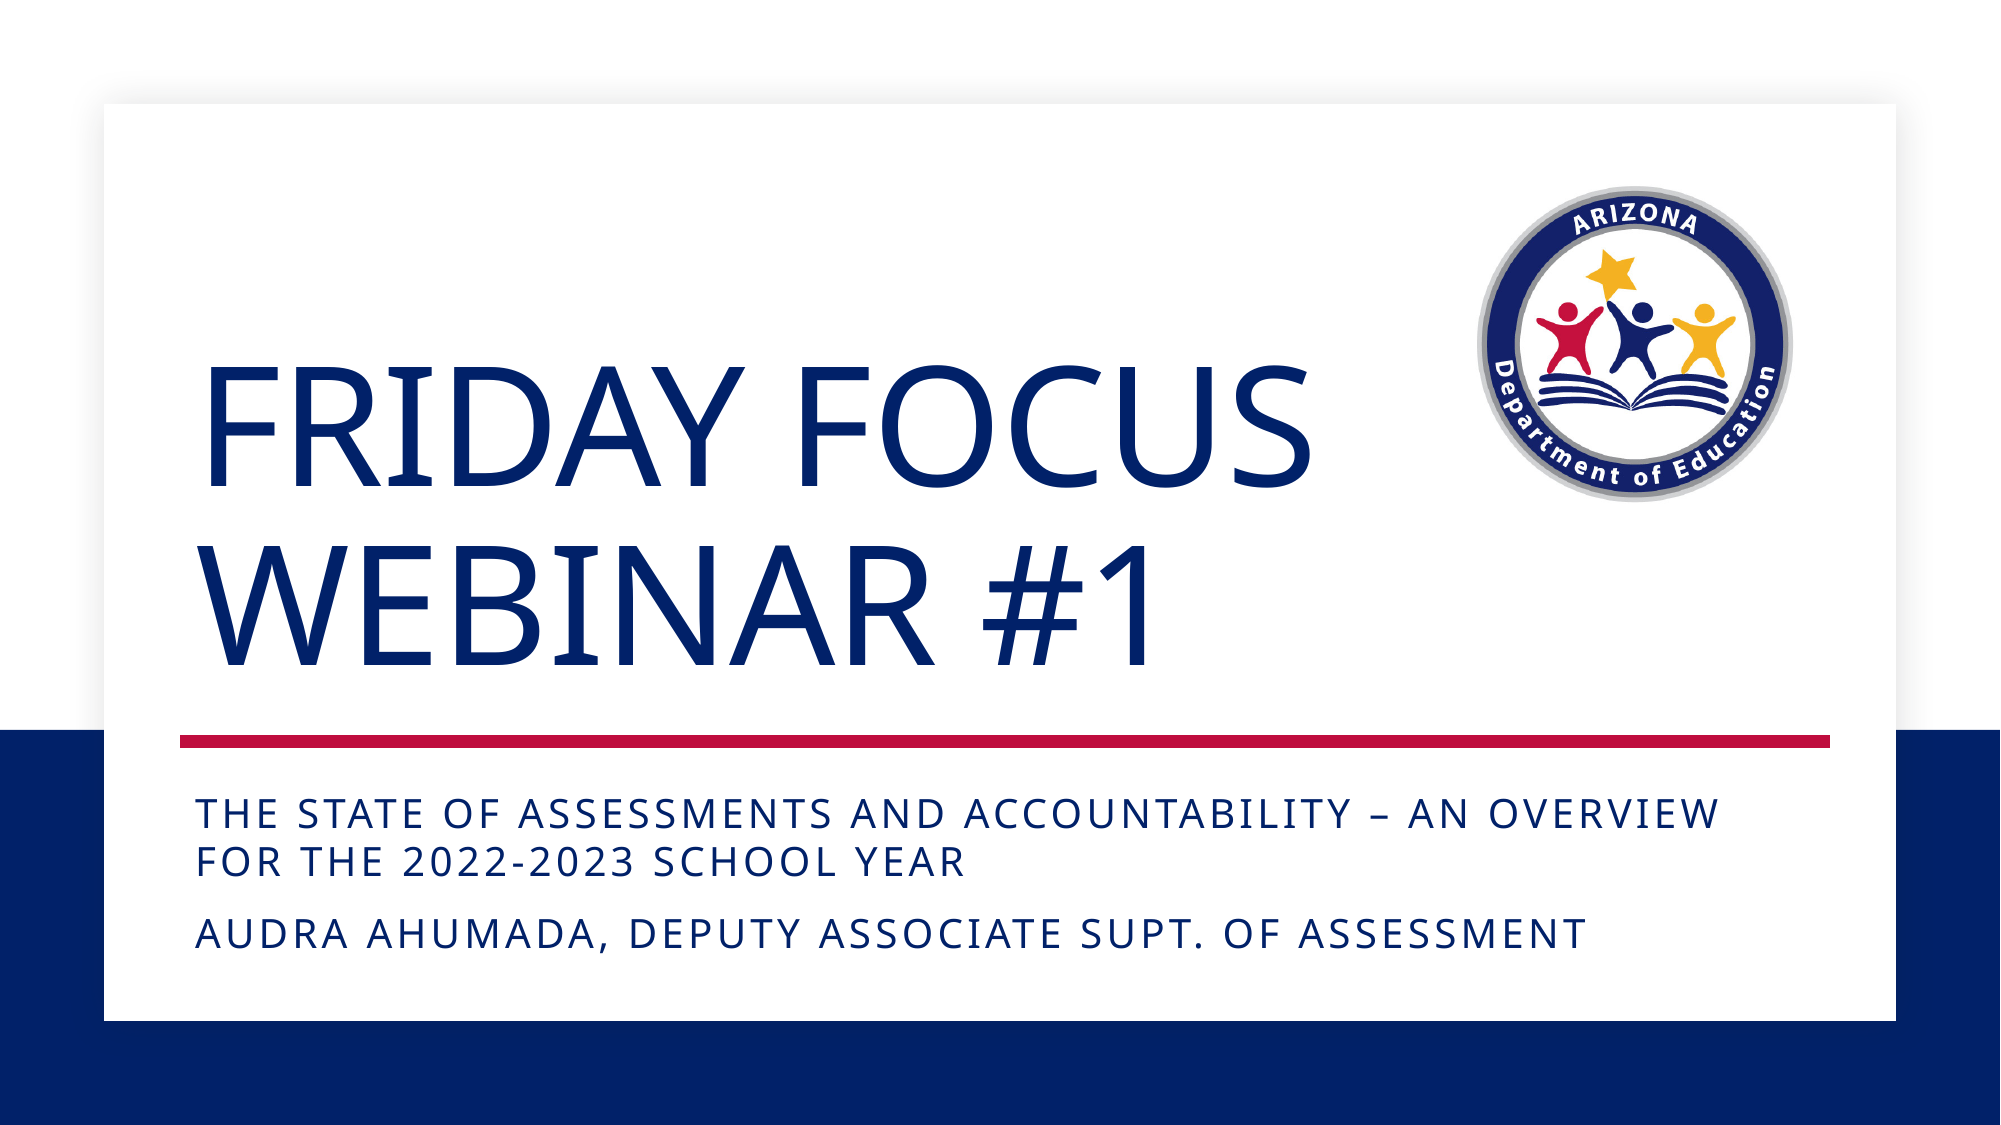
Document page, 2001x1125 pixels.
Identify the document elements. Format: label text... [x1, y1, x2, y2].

subtitle The State of Assessments and Accountability – an Overview for the 2022-2023 School Year Audra Ahumada, Deputy Associate Supt. Of Assessment [180, 780, 1830, 968]
title Friday Focus Webinar #1 [180, 124, 1830, 710]
